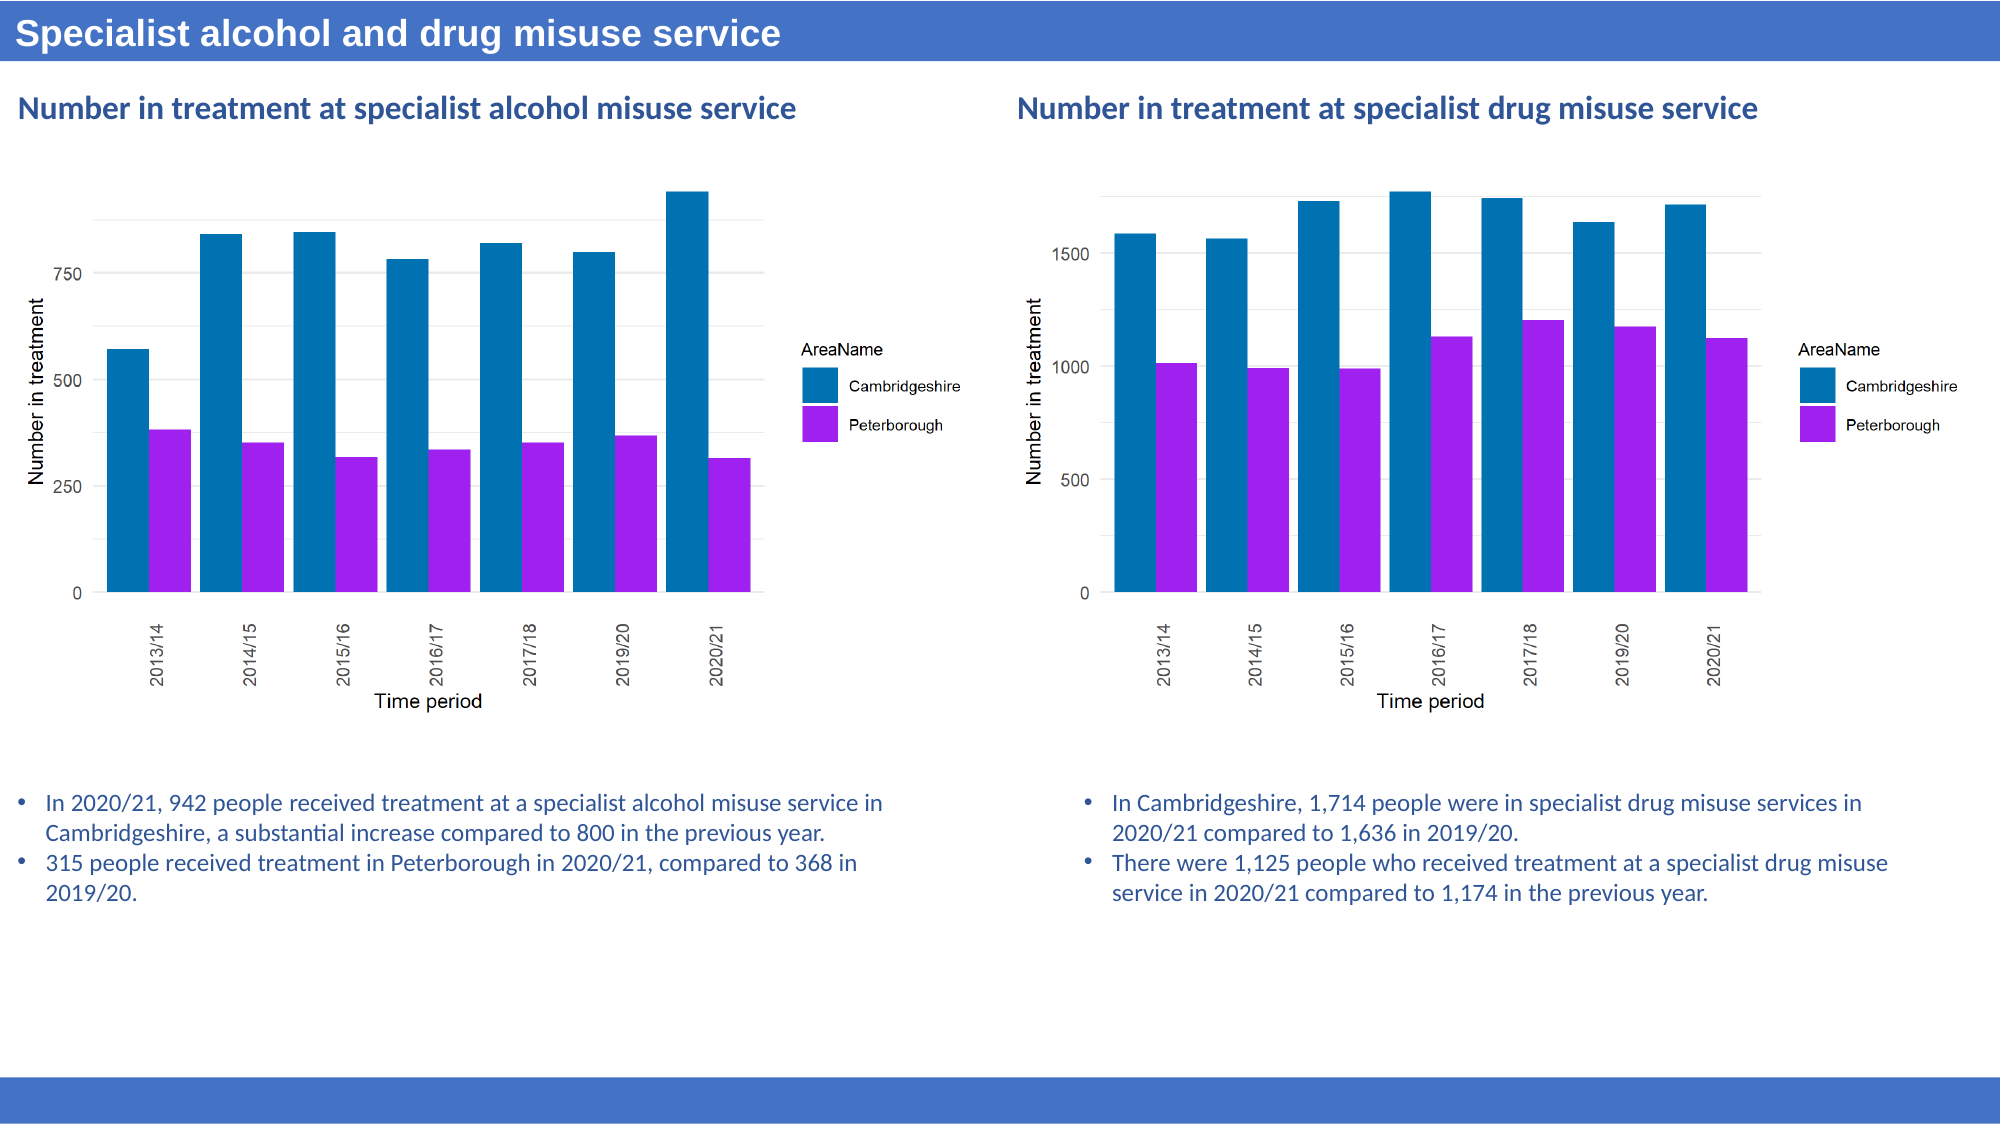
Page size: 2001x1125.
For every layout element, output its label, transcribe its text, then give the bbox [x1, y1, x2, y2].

list Number in treatment at specialist alcohol misuse service [2, 83, 974, 976]
text_box Specialist alcohol and drug misuse service [0, 1, 2000, 62]
text_box In 2020/21, 942 people received treatment at a specialist alcohol misuse service in Cambridgeshire, a substantial increase compared to 800 in the previous year. 315 people received treatment in Peterborough in 2020/21, compared to 368 in 2019/20. [2, 778, 905, 914]
list Number in treatment at specialist drug misuse service [1002, 83, 1973, 976]
picture [1013, 159, 1982, 724]
text_box In Cambridgeshire, 1,714 people were in specialist drug misuse services in 2020/21 compared to 1,636 in 2019/20. There were 1,125 people who received treatment at a specialist drug misuse service in 2020/21 compared to 1,174 in the previous year. [1069, 778, 1971, 914]
picture [15, 159, 985, 724]
